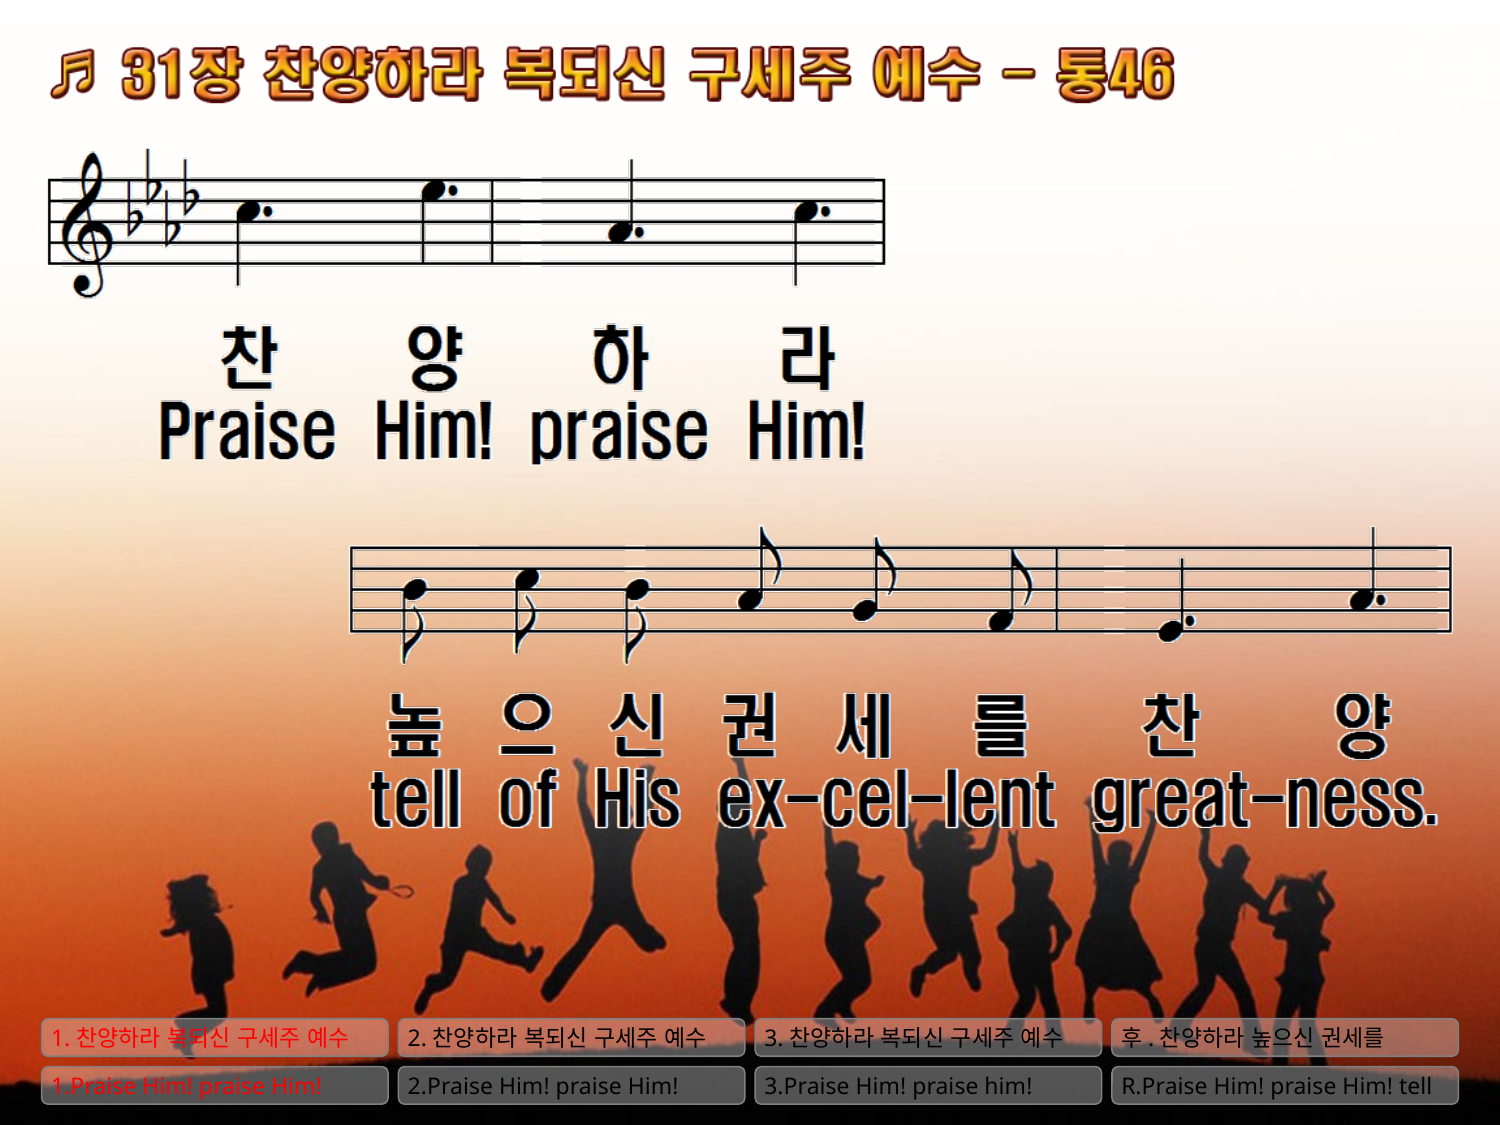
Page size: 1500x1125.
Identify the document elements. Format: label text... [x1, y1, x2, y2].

text_box 3.찬양하라 복되신 구세주 예수 [755, 1018, 1102, 1057]
picture [0, 0, 1500, 1125]
text_box 2.찬양하라 복되신 구세주 예수 [398, 1018, 745, 1057]
text_box 후.찬양하라 높으신 권세를 [1111, 1018, 1459, 1057]
text_box 2.Praise Him! praise Him! [398, 1066, 745, 1105]
text_box 1.Praise Him! praise Him! [41, 1066, 389, 1105]
text_box 1.찬양하라 복되신 구세주 예수 [41, 1018, 389, 1057]
text_box R.Praise Him! praise Him! tell [1111, 1066, 1459, 1105]
text_box 3.Praise Him! praise him! [755, 1066, 1102, 1105]
